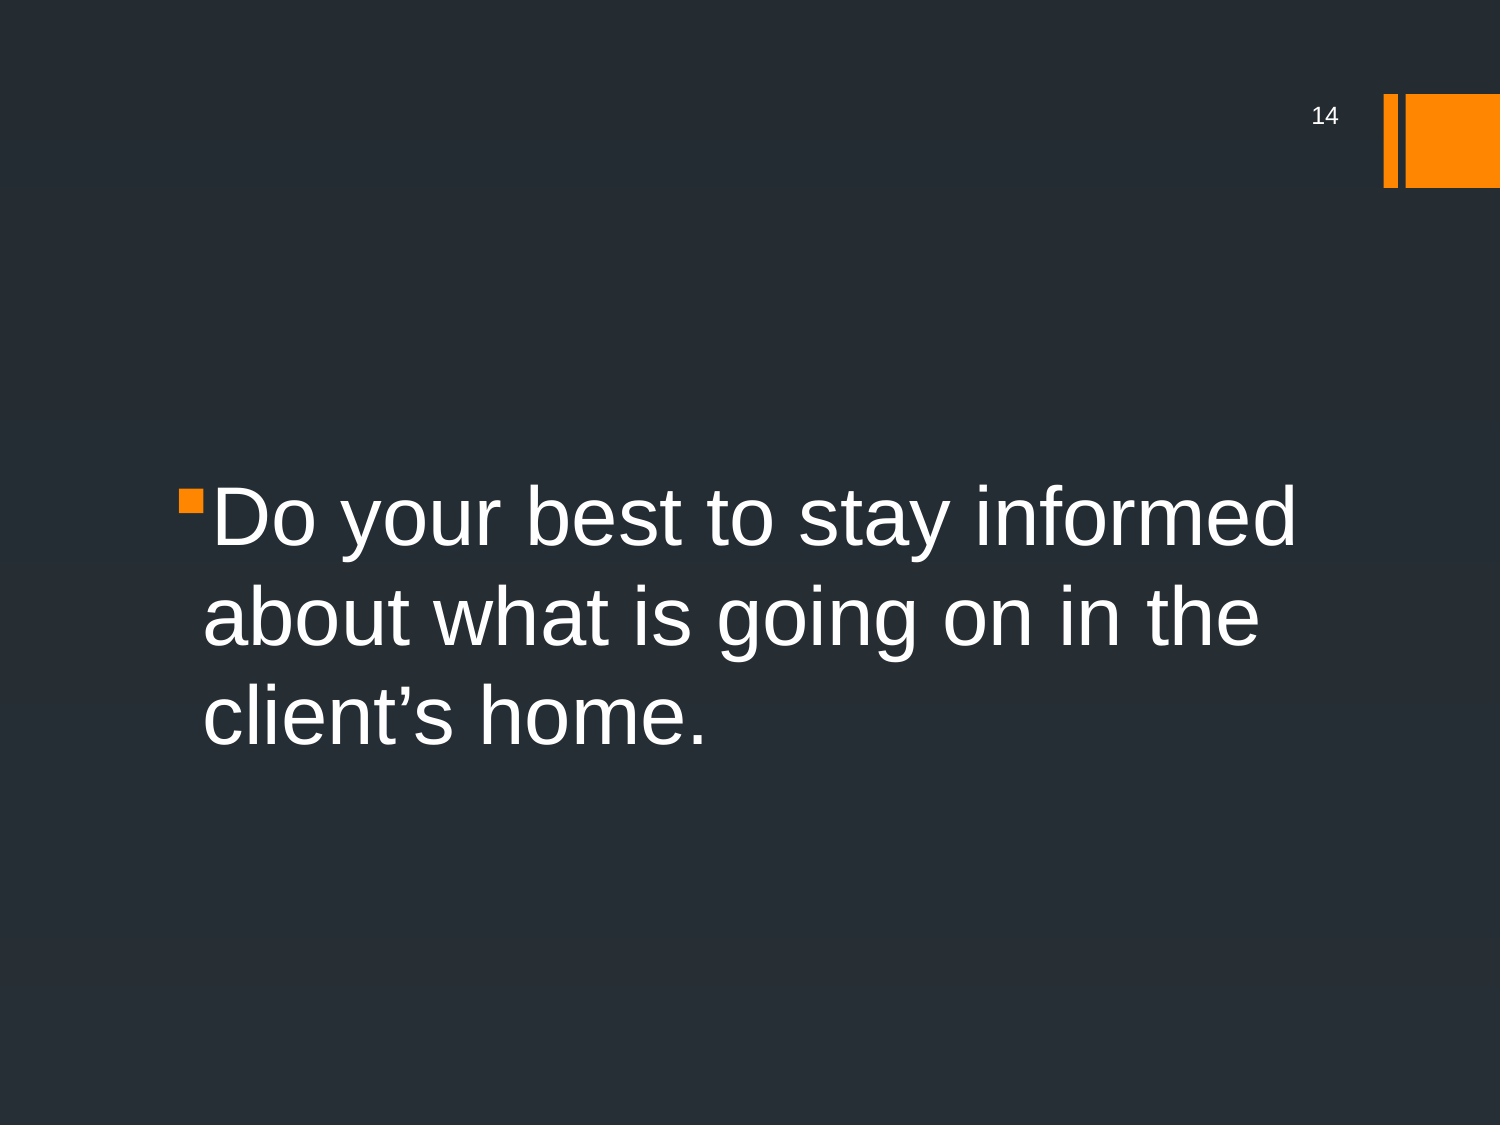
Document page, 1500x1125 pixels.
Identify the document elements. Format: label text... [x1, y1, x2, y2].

slide_number 14 [1199, 90, 1355, 140]
list Do your best to stay informed about what is going on in the client’s home. [150, 454, 1350, 1035]
